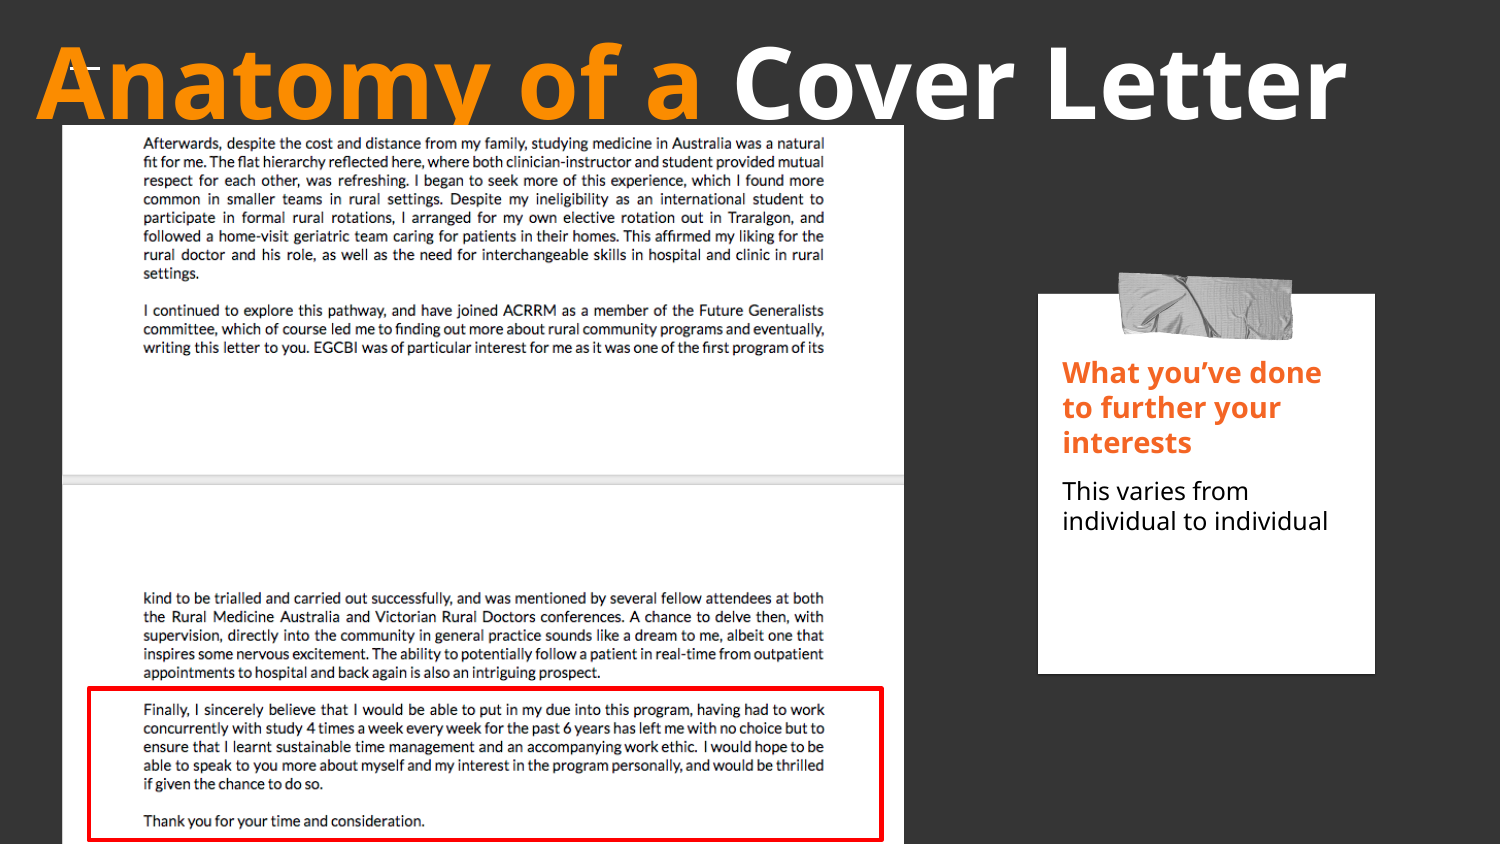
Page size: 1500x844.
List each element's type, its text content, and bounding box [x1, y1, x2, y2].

title Anatomy of a Cover Letter [21, 4, 1436, 634]
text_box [1023, 272, 1388, 689]
picture [61, 125, 904, 844]
